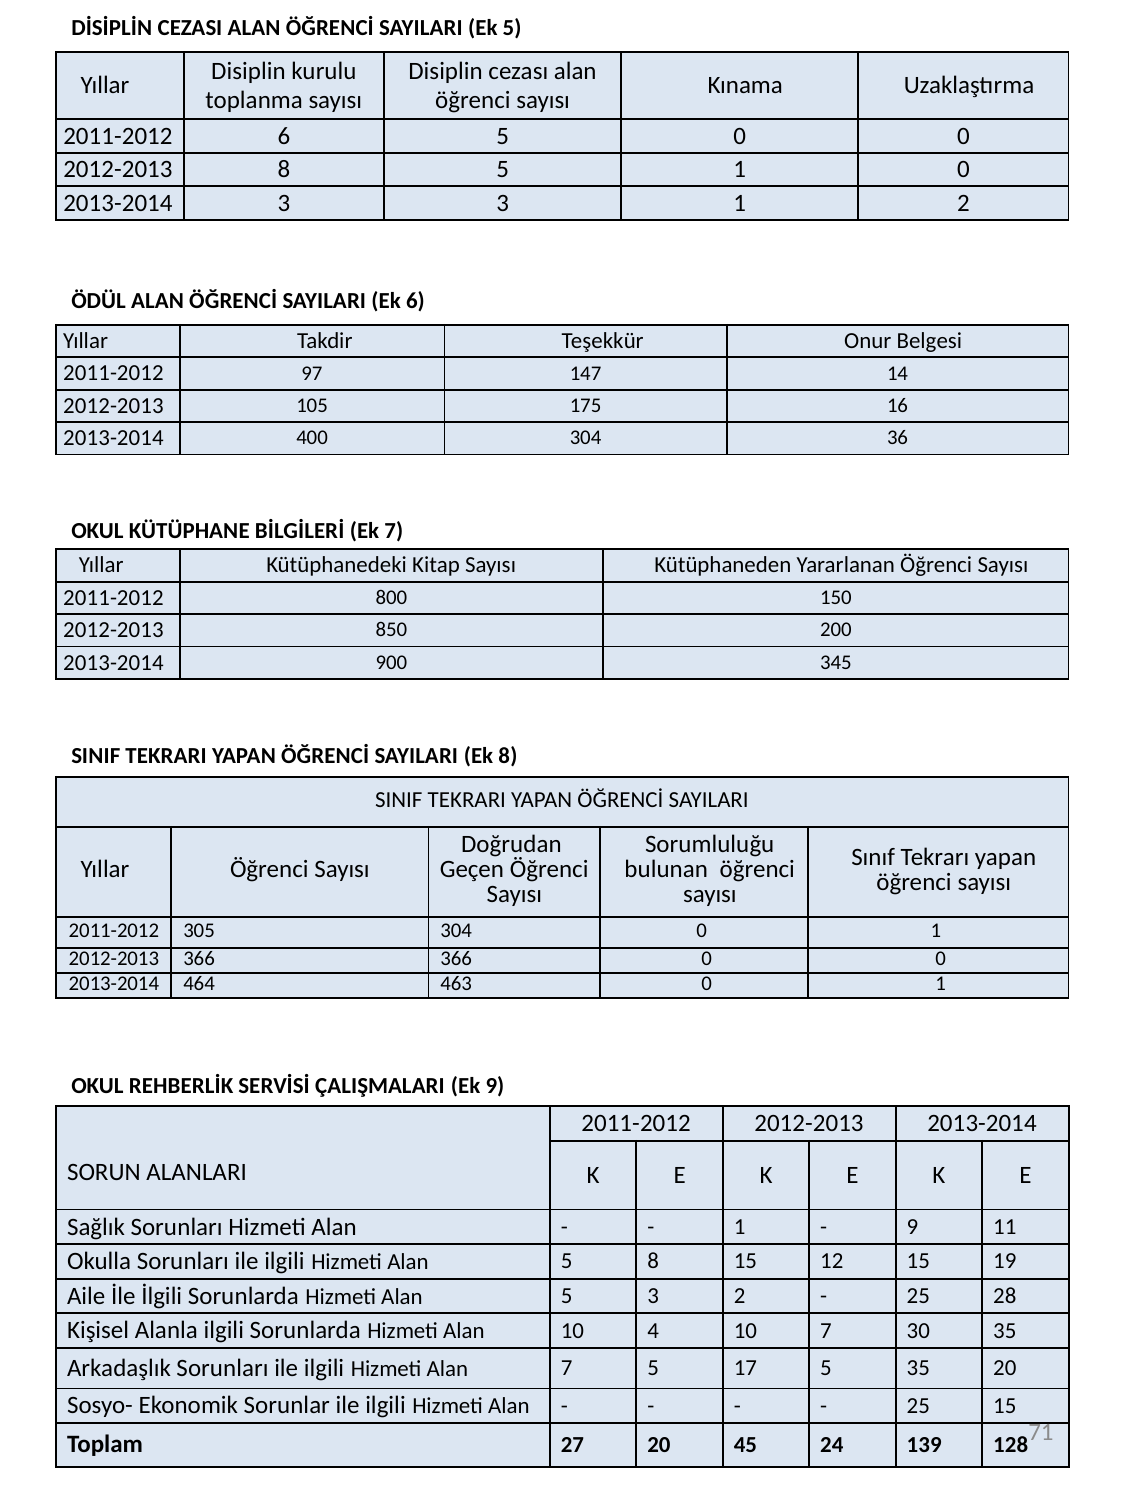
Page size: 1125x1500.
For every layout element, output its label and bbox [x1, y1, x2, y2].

table_cell [445, 358, 726, 389]
table_cell [57, 1424, 549, 1466]
table_cell [897, 1314, 981, 1347]
table_header [728, 326, 1068, 356]
table_cell [429, 828, 599, 916]
table_cell [637, 1245, 722, 1278]
table_cell [172, 949, 428, 972]
table_cell [859, 120, 1068, 152]
table_cell [551, 1245, 635, 1278]
table_cell [551, 1389, 635, 1422]
table_cell [57, 1314, 549, 1347]
table_cell [897, 1349, 981, 1388]
table_cell [601, 828, 807, 916]
table_cell [57, 1245, 549, 1278]
table_cell [983, 1245, 1068, 1278]
table_cell [859, 154, 1068, 185]
table_cell [385, 120, 620, 152]
table_cell [728, 358, 1068, 389]
table_cell [57, 974, 170, 997]
table_cell [445, 423, 726, 454]
table_cell [637, 1349, 722, 1388]
table_cell [983, 1210, 1068, 1243]
table_cell [897, 1245, 981, 1278]
table_cell [622, 154, 857, 185]
table_cell [809, 828, 1068, 916]
table_cell [57, 120, 183, 152]
table_cell [429, 949, 599, 972]
table_cell [181, 647, 602, 678]
table_header [57, 778, 1068, 826]
table_cell [728, 423, 1068, 454]
table_header [181, 326, 444, 356]
table_cell [181, 583, 602, 613]
table_header [185, 53, 383, 118]
table_cell [728, 391, 1068, 421]
table_cell [809, 918, 1068, 947]
table_cell [57, 918, 170, 947]
table_cell [185, 154, 383, 185]
table_cell [172, 974, 428, 997]
table_cell [637, 1142, 722, 1209]
table_header [724, 1107, 895, 1140]
table_cell [57, 423, 179, 454]
table_cell [551, 1349, 635, 1388]
table_cell [551, 1280, 635, 1312]
table_cell [57, 1280, 549, 1312]
table_header [57, 1107, 549, 1209]
table_cell [724, 1210, 808, 1243]
table_cell [724, 1142, 808, 1209]
table_cell [429, 918, 599, 947]
table_cell [810, 1349, 895, 1388]
table_cell [185, 120, 383, 152]
table_cell [809, 949, 1068, 972]
table_cell [983, 1280, 1068, 1312]
table_cell [57, 1349, 549, 1388]
table_cell [385, 154, 620, 185]
table_cell [57, 647, 179, 678]
table_cell [57, 828, 170, 916]
table_header [445, 326, 726, 356]
table_cell [637, 1280, 722, 1312]
table_cell [724, 1389, 808, 1422]
table_cell [724, 1424, 806, 1466]
table_cell [181, 391, 444, 421]
table_cell [551, 1210, 635, 1243]
table_header [551, 1107, 722, 1140]
table_cell [604, 583, 1068, 613]
table_cell [859, 187, 1068, 219]
table_cell [622, 187, 857, 219]
table_header [57, 551, 179, 581]
table_cell [983, 1349, 1068, 1388]
table_cell [601, 974, 807, 997]
table_cell [57, 1389, 549, 1422]
table_cell [57, 187, 183, 219]
table_cell [57, 615, 179, 646]
table_cell [724, 1349, 808, 1388]
table_cell [57, 583, 179, 613]
table_cell [809, 974, 1068, 997]
slide_number [806, 1390, 1069, 1471]
table_cell [57, 949, 170, 972]
table_cell [604, 615, 1068, 646]
table_cell [637, 1314, 722, 1347]
text_box [56, 1047, 1069, 1103]
table_cell [185, 187, 383, 219]
table_cell [385, 187, 620, 219]
table_cell [57, 391, 179, 421]
text_box [56, 4, 1069, 47]
table_header [181, 551, 602, 581]
table_cell [810, 1245, 895, 1278]
table_cell [445, 391, 726, 421]
table_cell [897, 1210, 981, 1243]
table_cell [897, 1280, 981, 1312]
table_cell [181, 358, 444, 389]
table_cell [724, 1280, 808, 1312]
table_cell [551, 1424, 635, 1466]
table_header [57, 326, 179, 356]
table_cell [181, 615, 602, 646]
table_cell [810, 1142, 895, 1209]
table_cell [604, 647, 1068, 678]
table_header [385, 53, 620, 118]
table_cell [810, 1280, 895, 1312]
table_cell [637, 1210, 722, 1243]
table_cell [551, 1314, 635, 1347]
table_cell [172, 828, 428, 916]
table_cell [429, 974, 599, 997]
table_cell [172, 918, 428, 947]
table_cell [601, 918, 807, 947]
table_cell [181, 423, 444, 454]
table_header [622, 53, 857, 118]
table_cell [983, 1314, 1068, 1347]
table_cell [57, 1210, 549, 1243]
table_header [57, 53, 183, 118]
table_cell [637, 1424, 722, 1466]
table_cell [551, 1142, 635, 1209]
text_box [56, 733, 1069, 776]
table_cell [622, 120, 857, 152]
table_cell [637, 1389, 722, 1422]
table_cell [810, 1210, 895, 1243]
table_cell [897, 1142, 981, 1209]
table_cell [724, 1314, 808, 1347]
table_cell [810, 1314, 895, 1347]
table_header [604, 551, 1068, 581]
table_cell [57, 154, 183, 185]
table_header [897, 1107, 1068, 1140]
table_cell [601, 949, 807, 972]
text_box [56, 508, 1069, 551]
table_header [859, 53, 1068, 118]
table_cell [724, 1245, 808, 1278]
table_cell [57, 358, 179, 389]
table_cell [983, 1142, 1068, 1209]
text_box [56, 262, 1069, 318]
